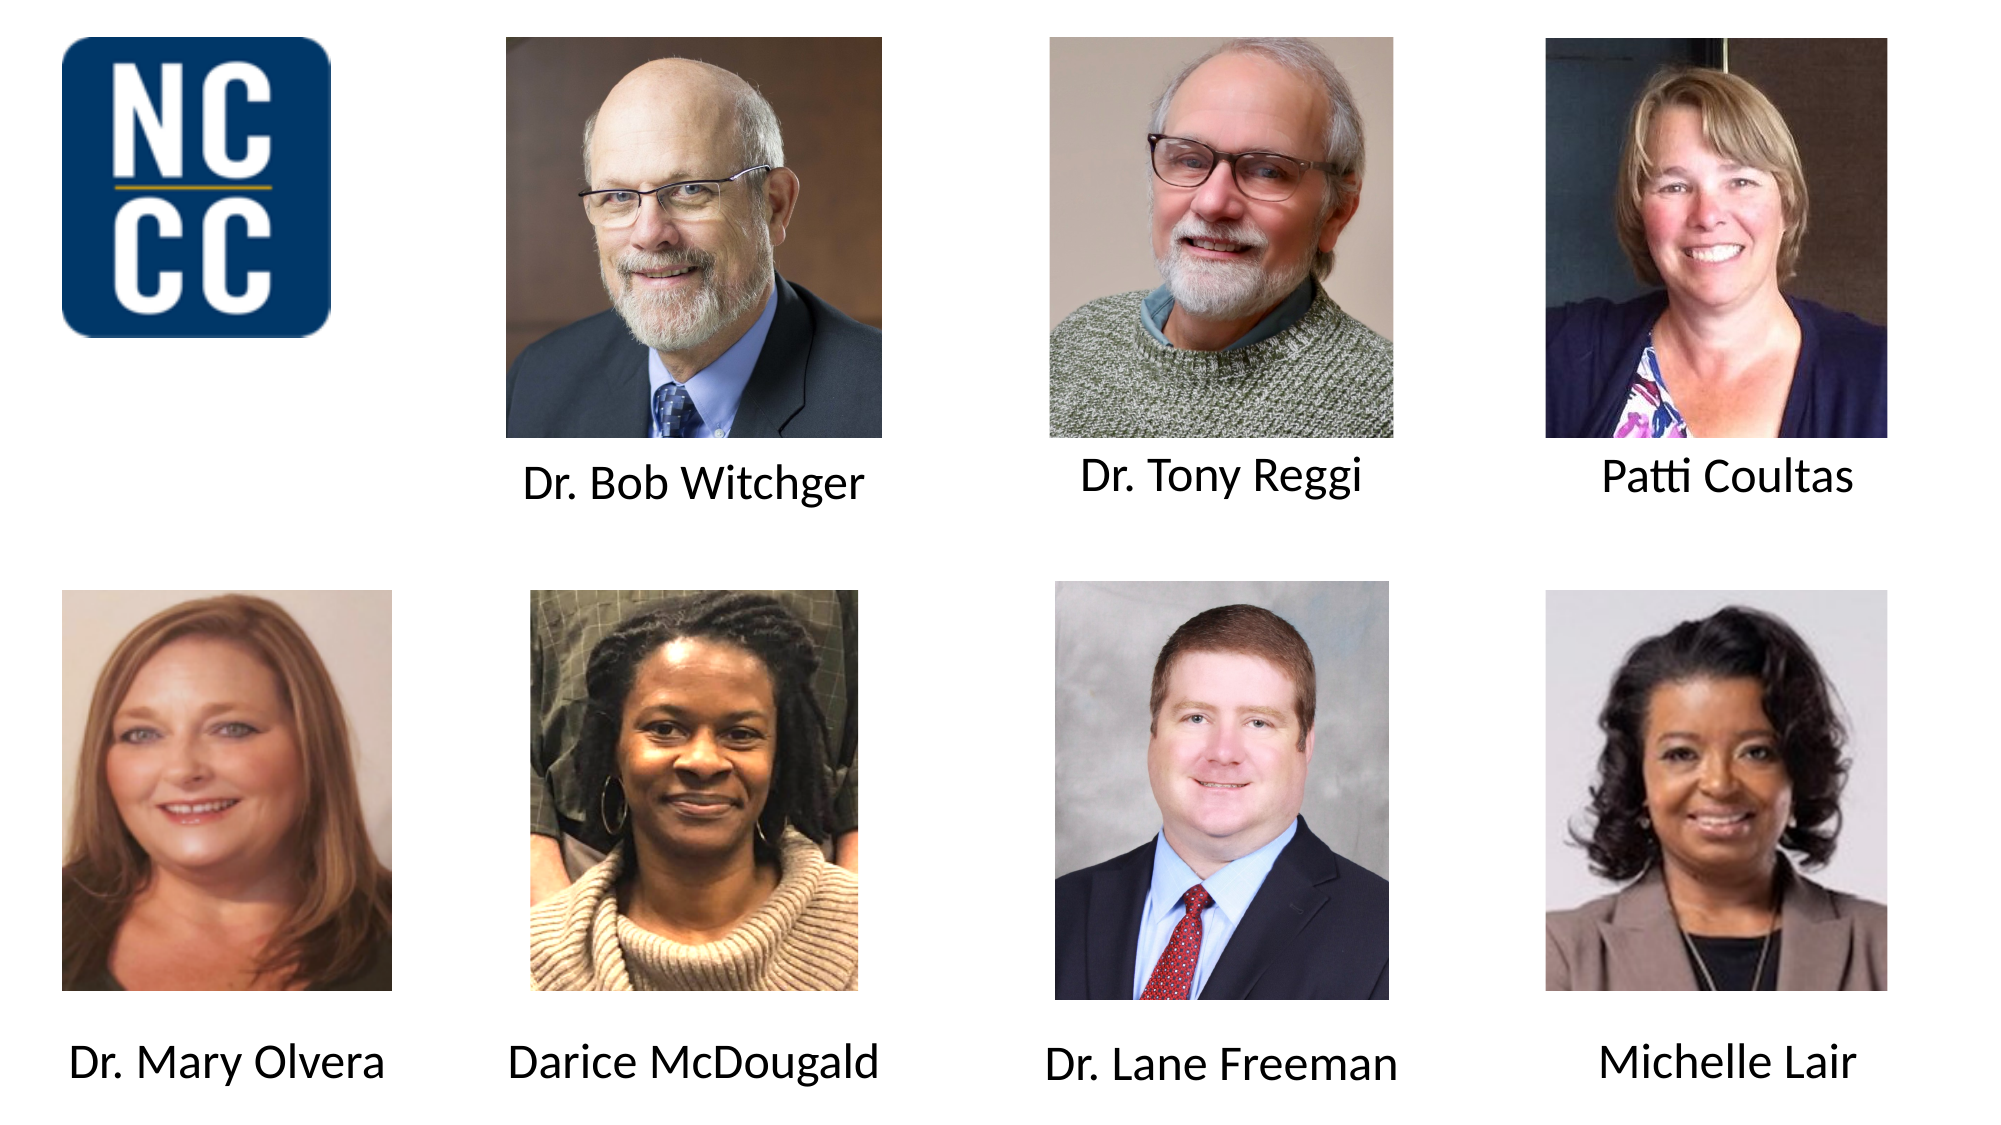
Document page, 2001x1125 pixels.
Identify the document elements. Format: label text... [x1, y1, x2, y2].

picture [1049, 37, 1394, 438]
text_box Darice McDougald [424, 988, 965, 1125]
picture [506, 37, 882, 438]
picture [1545, 590, 1888, 991]
picture [1545, 38, 1888, 438]
picture [1055, 581, 1389, 1000]
text_box Dr. Mary Olvera [3, 988, 424, 1125]
text_box Patti Coultas [1504, 432, 1952, 573]
text_box Dr. Bob Witchger [496, 439, 892, 580]
text_box Michelle Lair [1479, 1021, 1976, 1096]
picture [530, 590, 859, 991]
text_box Dr. Tony Reggi [998, 431, 1446, 572]
picture [62, 590, 392, 991]
text_box Dr. Lane Freeman [983, 990, 1461, 1125]
picture [62, 37, 331, 338]
